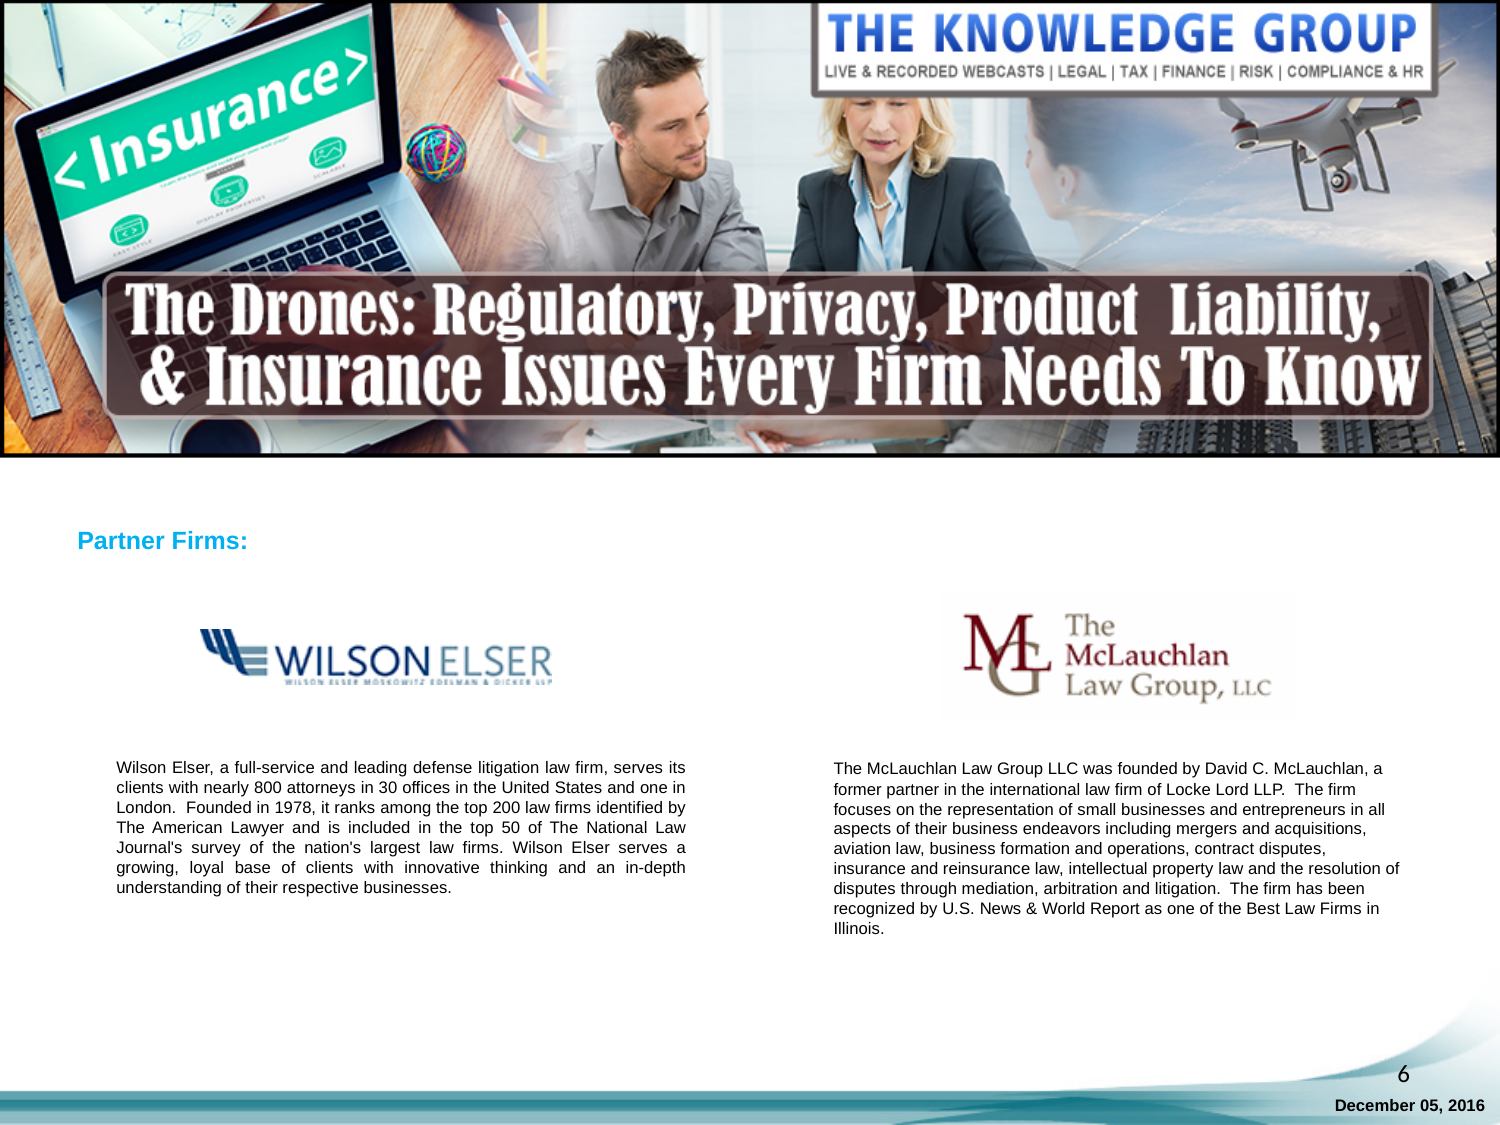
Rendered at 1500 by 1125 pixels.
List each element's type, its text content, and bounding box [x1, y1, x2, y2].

text_box The McLauchlan Law Group LLC was founded by David C. McLauchlan, a former partner in the international law firm of Locke Lord LLP. The firm focuses on the representation of small businesses and entrepreneurs in all aspects of their business endeavors including mergers and acquisitions, aviation law, business formation and operations, contract disputes, insurance and reinsurance law, intellectual property law and the resolution of disputes through mediation, arbitration and litigation. The firm has been recognized by U.S. News & World Report as one of the Best Law Firms in Illinois. [818, 751, 1419, 946]
slide_number 6 [1074, 1042, 1425, 1103]
text_box December 05, 2016 [1100, 1087, 1500, 1123]
text_box Partner Firms: [62, 517, 613, 562]
picture [0, 0, 1500, 1125]
text_box Wilson Elser, a full-service and leading defense litigation law firm, serves its clients with nearly 800 attorneys in 30 offices in the United States and one in London. Founded in 1978, it ranks among the top 200 law firms identified by The American Lawyer and is included in the top 50 of The National Law Journal's survey of the nation's largest law firms. Wilson Elser serves a growing, loyal base of clients with innovative thinking and an in-depth understanding of their respective businesses. [101, 749, 702, 905]
